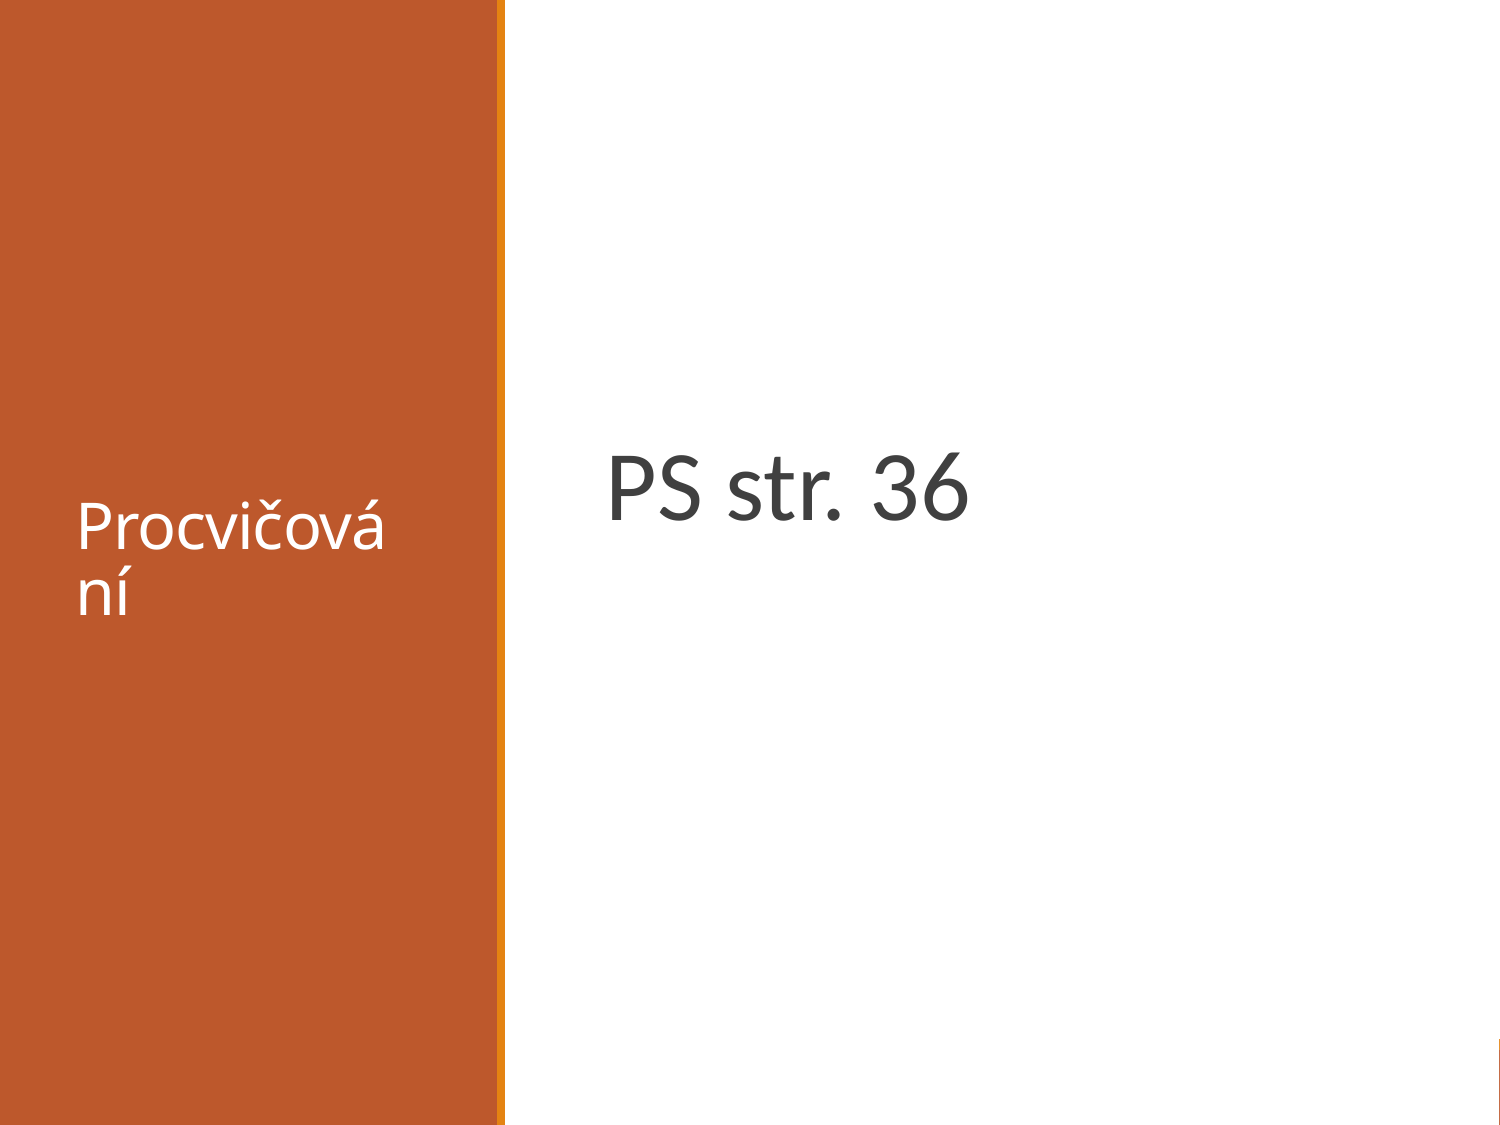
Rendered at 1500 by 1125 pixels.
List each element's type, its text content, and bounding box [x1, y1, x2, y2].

title Procvičování [60, 99, 441, 1026]
text_box [506, 0, 1500, 1125]
list PS str. 36 [583, 99, 1373, 1026]
text_box [0, 0, 496, 1125]
text_box [496, 0, 506, 1125]
